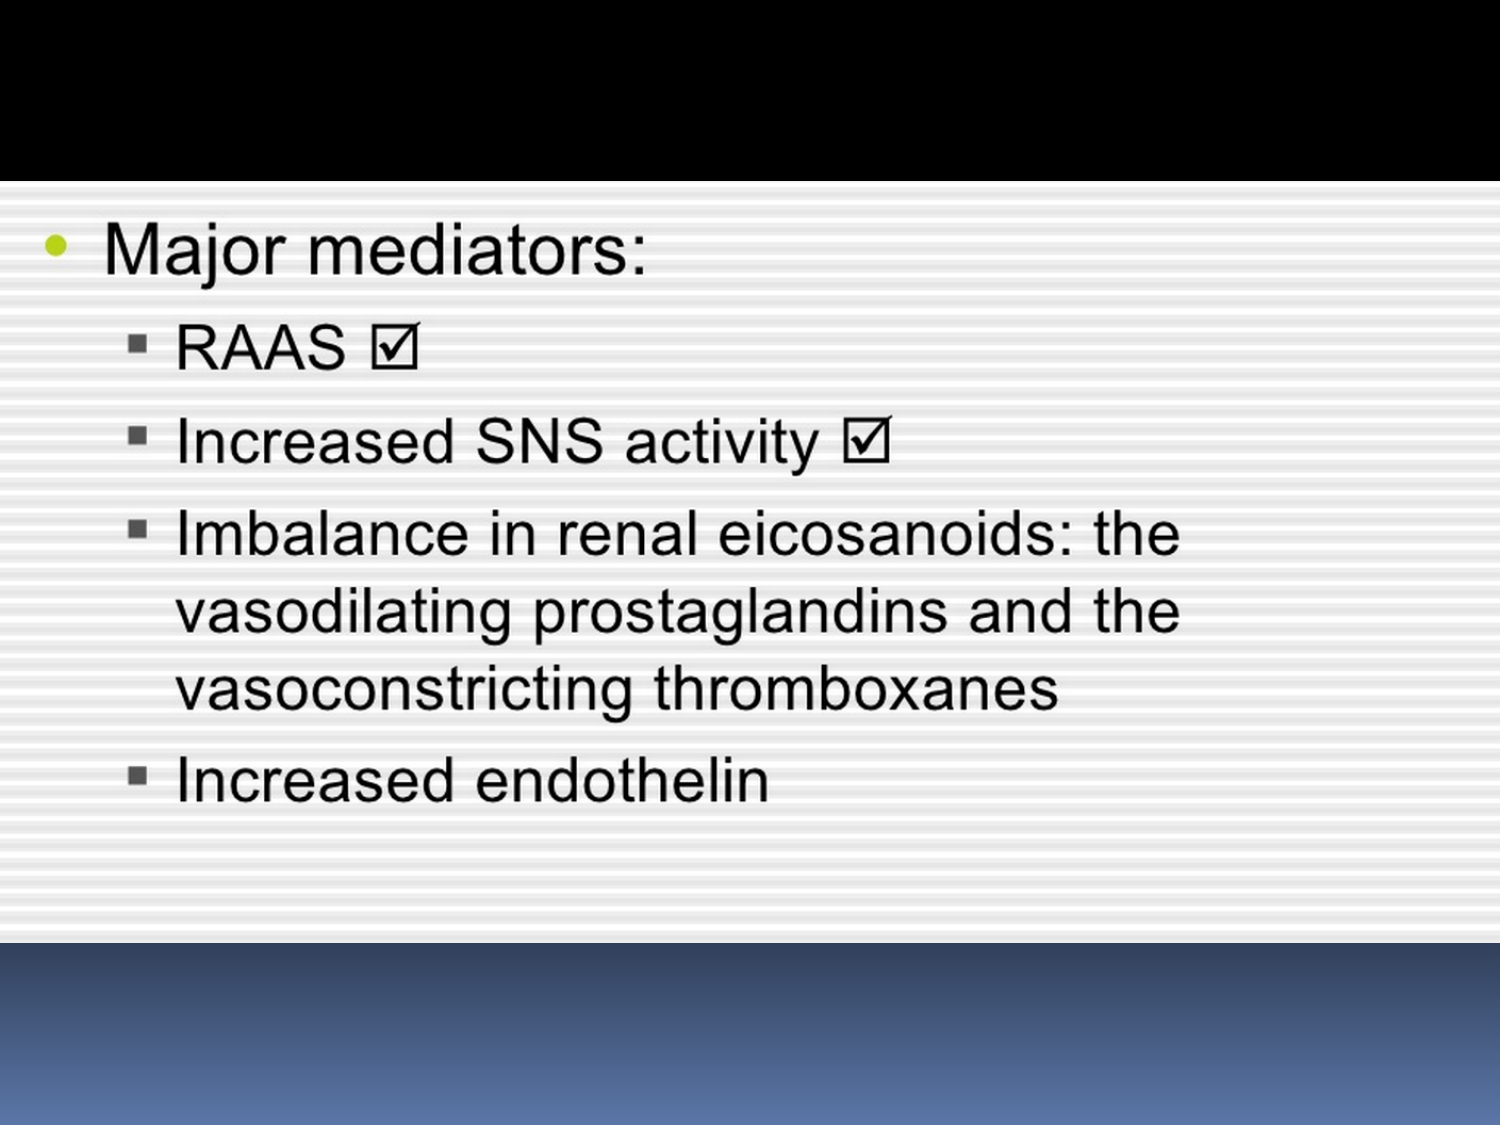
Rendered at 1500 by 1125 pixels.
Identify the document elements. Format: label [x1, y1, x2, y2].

picture [0, 181, 1500, 944]
